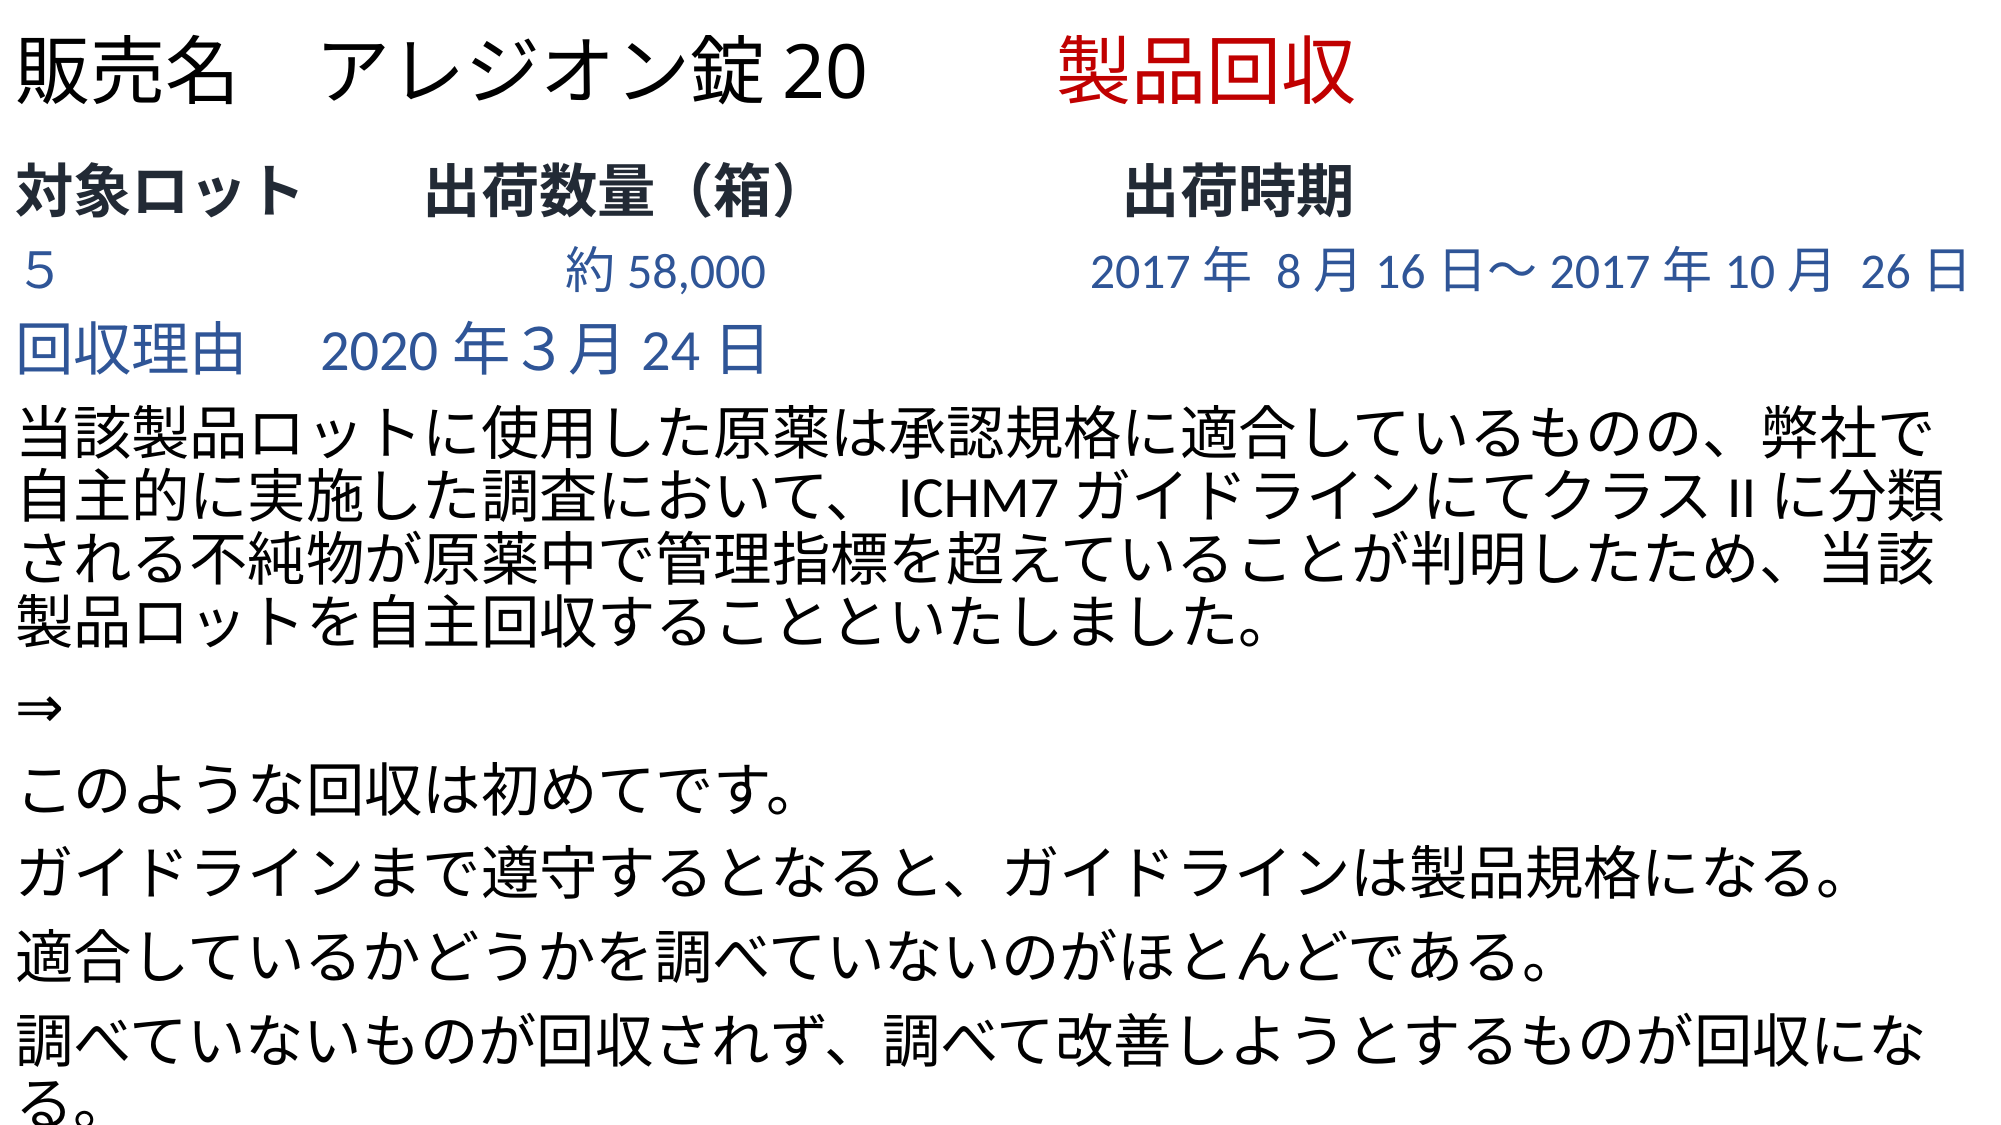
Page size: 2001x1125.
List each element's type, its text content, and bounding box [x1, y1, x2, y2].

title 販売名 アレジオン錠20 製品回収 [0, 20, 2000, 128]
list 対象ロット 出荷数量（箱） 出荷時期 ５ 約58,000 2017年 8月16日～2017年10月 26日 回収理由 2020年３月24日 当該製品ロットに使用した原薬は承認規格に適合しているものの、弊社で自主的に実施した調査において、ICHM7ガイドラインにてクラスIIに分類される不純物が原薬中で管理指標を超えていることが判明したため、当該製品ロットを自主回収することといたしました。 ⇒ このような回収は初めてです。 ガイドラインまで遵守するとなると、ガイドラインは製品規格になる。 適合しているかどうかを調べていないのがほとんどである。 調べていないものが回収されず、調べて改善しようとするものが回収になる。 [0, 154, 2000, 1125]
